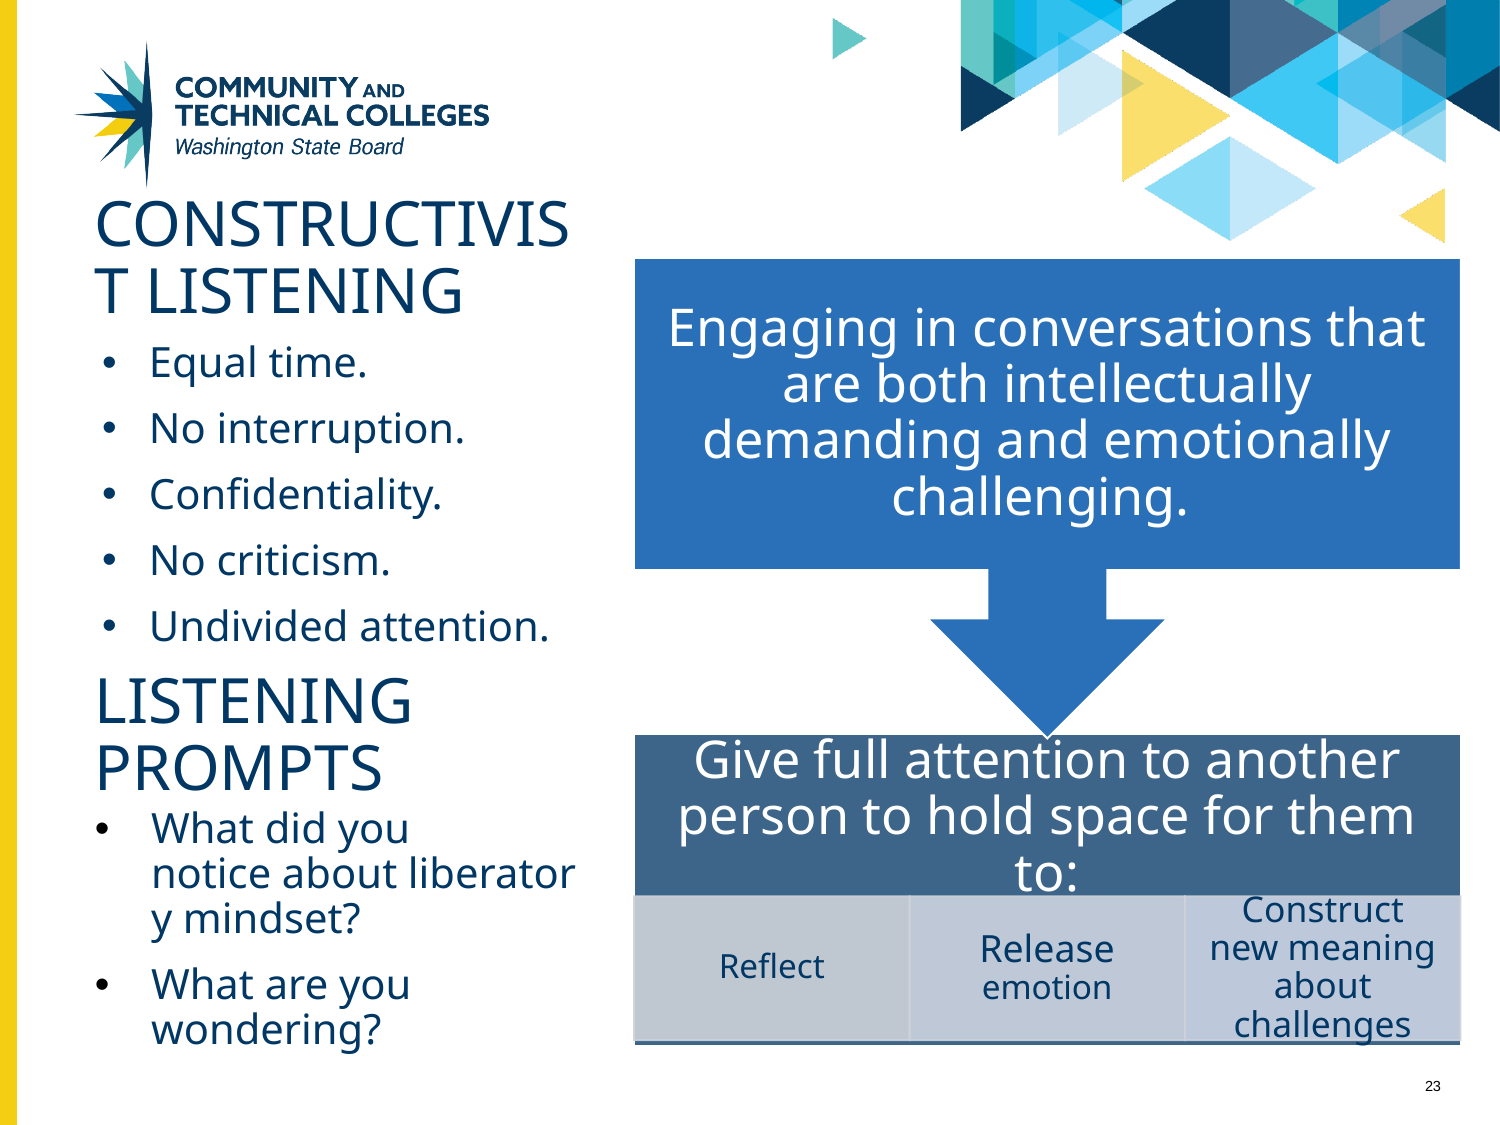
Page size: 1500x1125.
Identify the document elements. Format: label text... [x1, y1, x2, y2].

title Constructivist listening [79, 103, 599, 335]
list Equal time. No interruption. Confidentiality. No criticism. Undivided attention. [87, 334, 606, 724]
text_box What did you notice about liberatory mindset? What are you wondering? [79, 800, 599, 1125]
slide_number 23 [1380, 1071, 1456, 1103]
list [633, 257, 1461, 1047]
text_box Listening Prompts [79, 652, 599, 800]
picture [832, 0, 1500, 243]
picture [17, 25, 557, 228]
